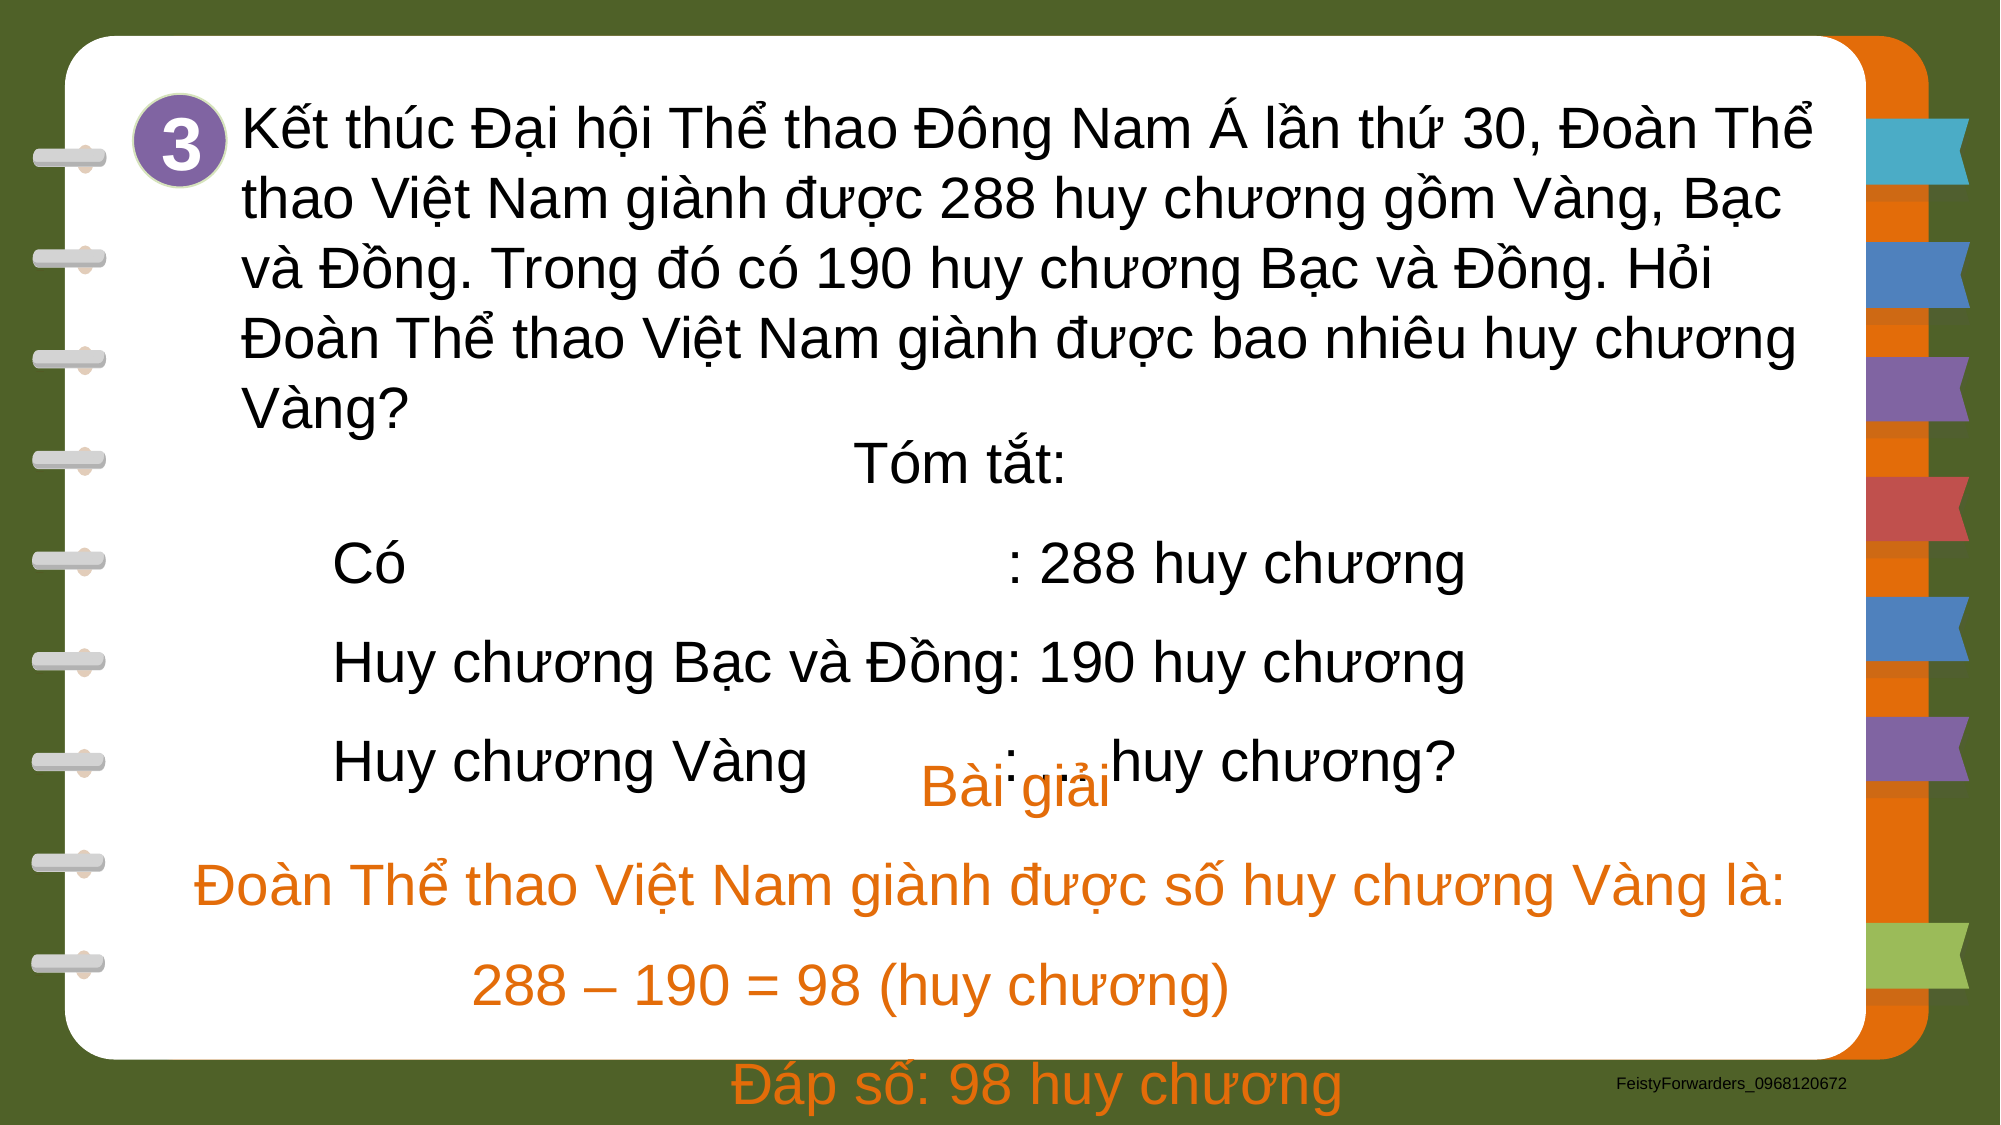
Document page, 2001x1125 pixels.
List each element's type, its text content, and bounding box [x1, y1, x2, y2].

text_box Tóm tắt: Có : 288 huy chương Huy chương Bạc và Đồng: 190 huy chương Huy chương Vàng : … huy chương? [317, 463, 1605, 711]
text_box Bài giải Đoàn Thể thao Việt Nam giành được số huy chương Vàng là: 288 – 190 = 98 (huy chương) Đáp số: 98 huy chương [179, 711, 1821, 1124]
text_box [132, 82, 1838, 452]
